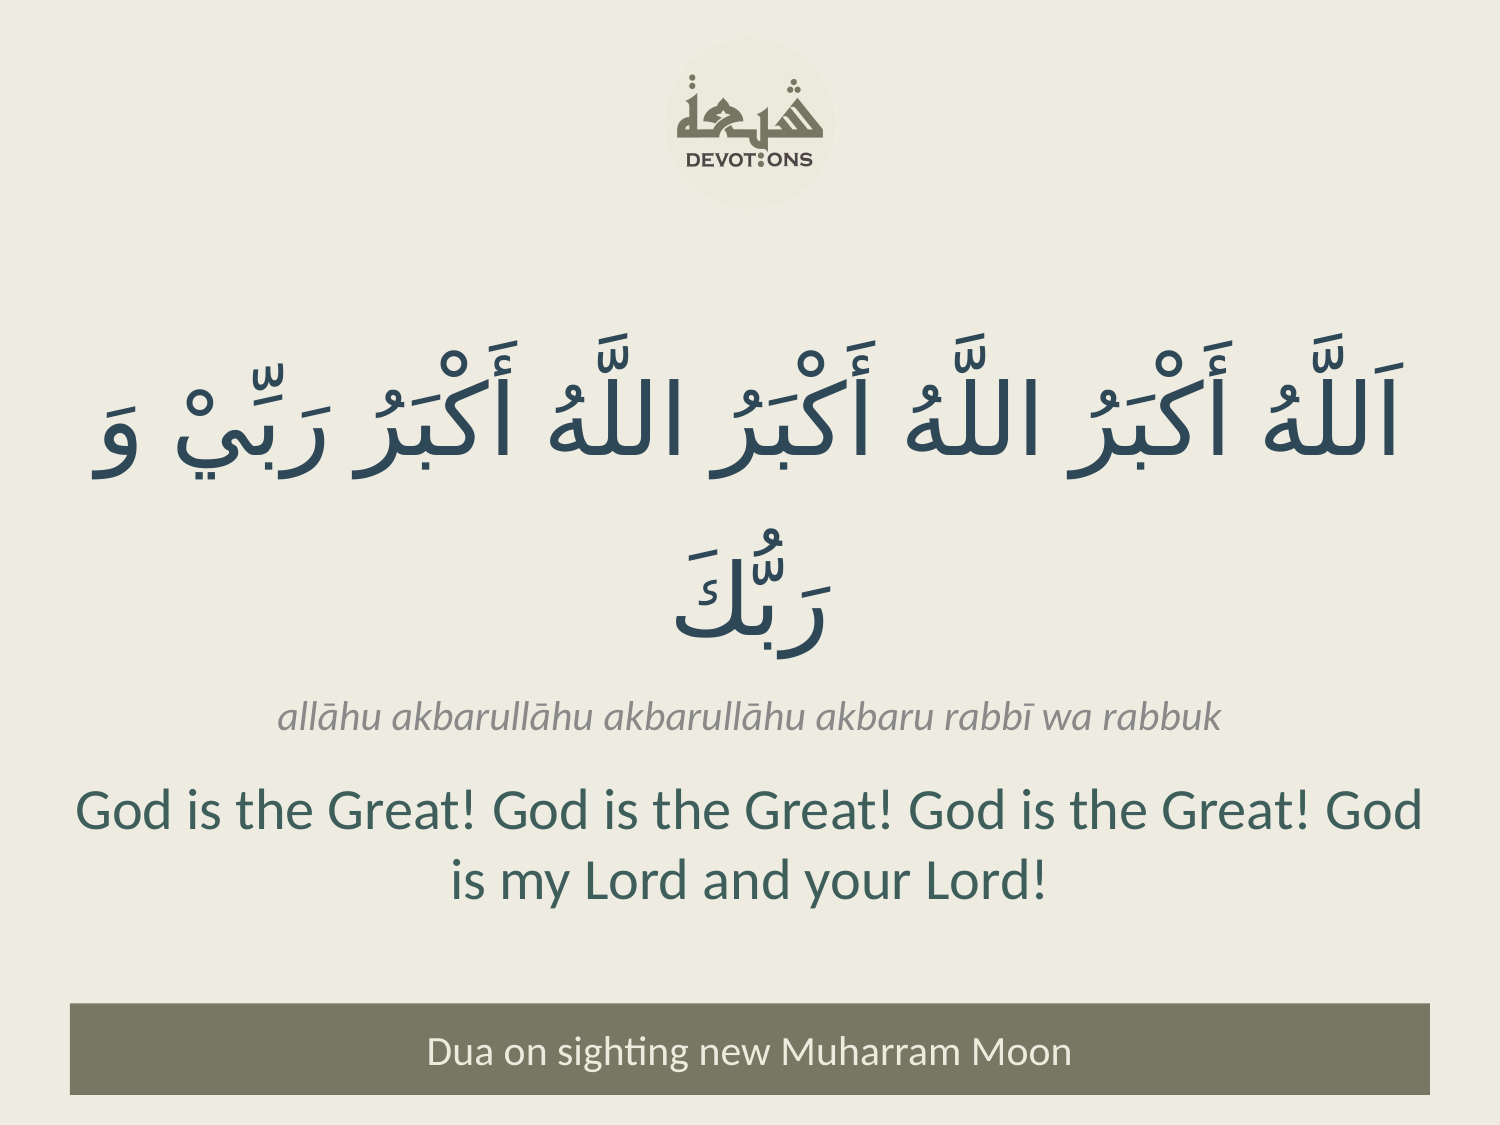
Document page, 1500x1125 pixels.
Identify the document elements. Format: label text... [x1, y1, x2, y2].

list Dua on sighting new Muharram Moon [69, 1003, 1430, 1095]
picture [656, 29, 844, 203]
list اَللَّهُ أَكْبَرُ اللَّهُ أَكْبَرُ اللَّهُ أَكْبَرُ رَبِّيْ وَ رَبُّكَ allāhu akbarullāhu akbarullāhu akbaru rabbī wa rabbuk God is the Great! God is the Great! God is the Great! God is my Lord and your Lord! [69, 203, 1430, 1003]
